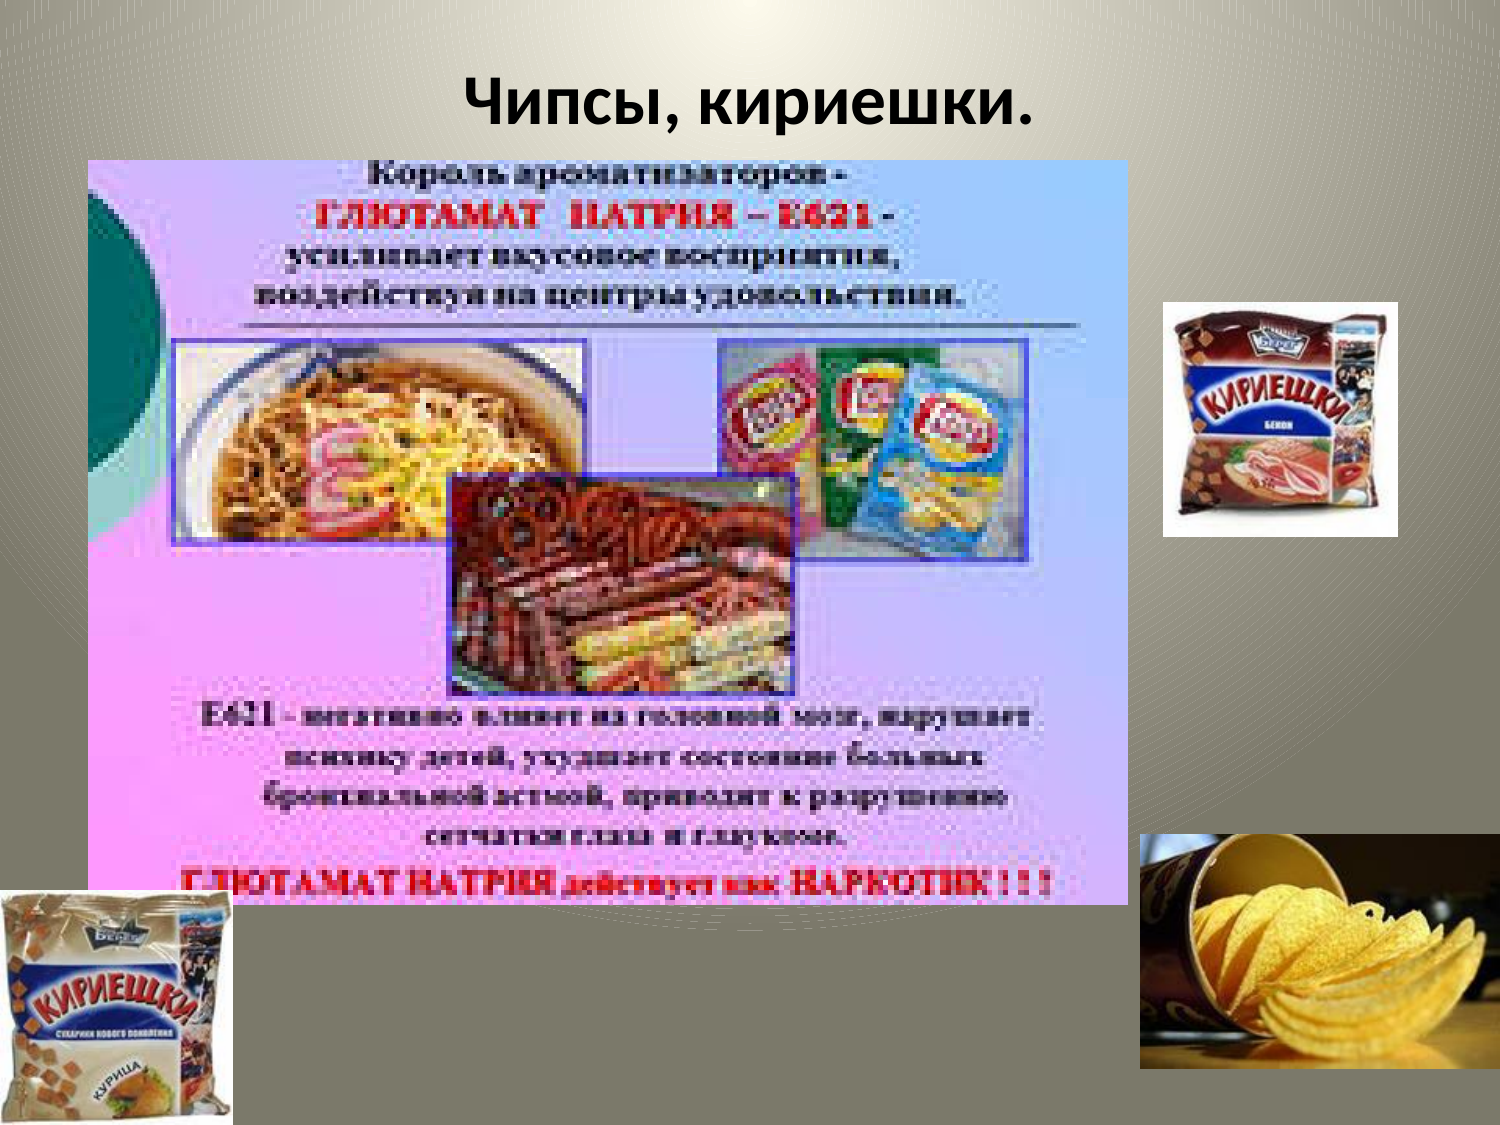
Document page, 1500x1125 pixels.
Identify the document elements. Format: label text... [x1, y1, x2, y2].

title Чипсы, кириешки. [75, 45, 1425, 233]
picture [1163, 302, 1399, 538]
picture [0, 160, 1129, 1125]
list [1140, 833, 1500, 1069]
